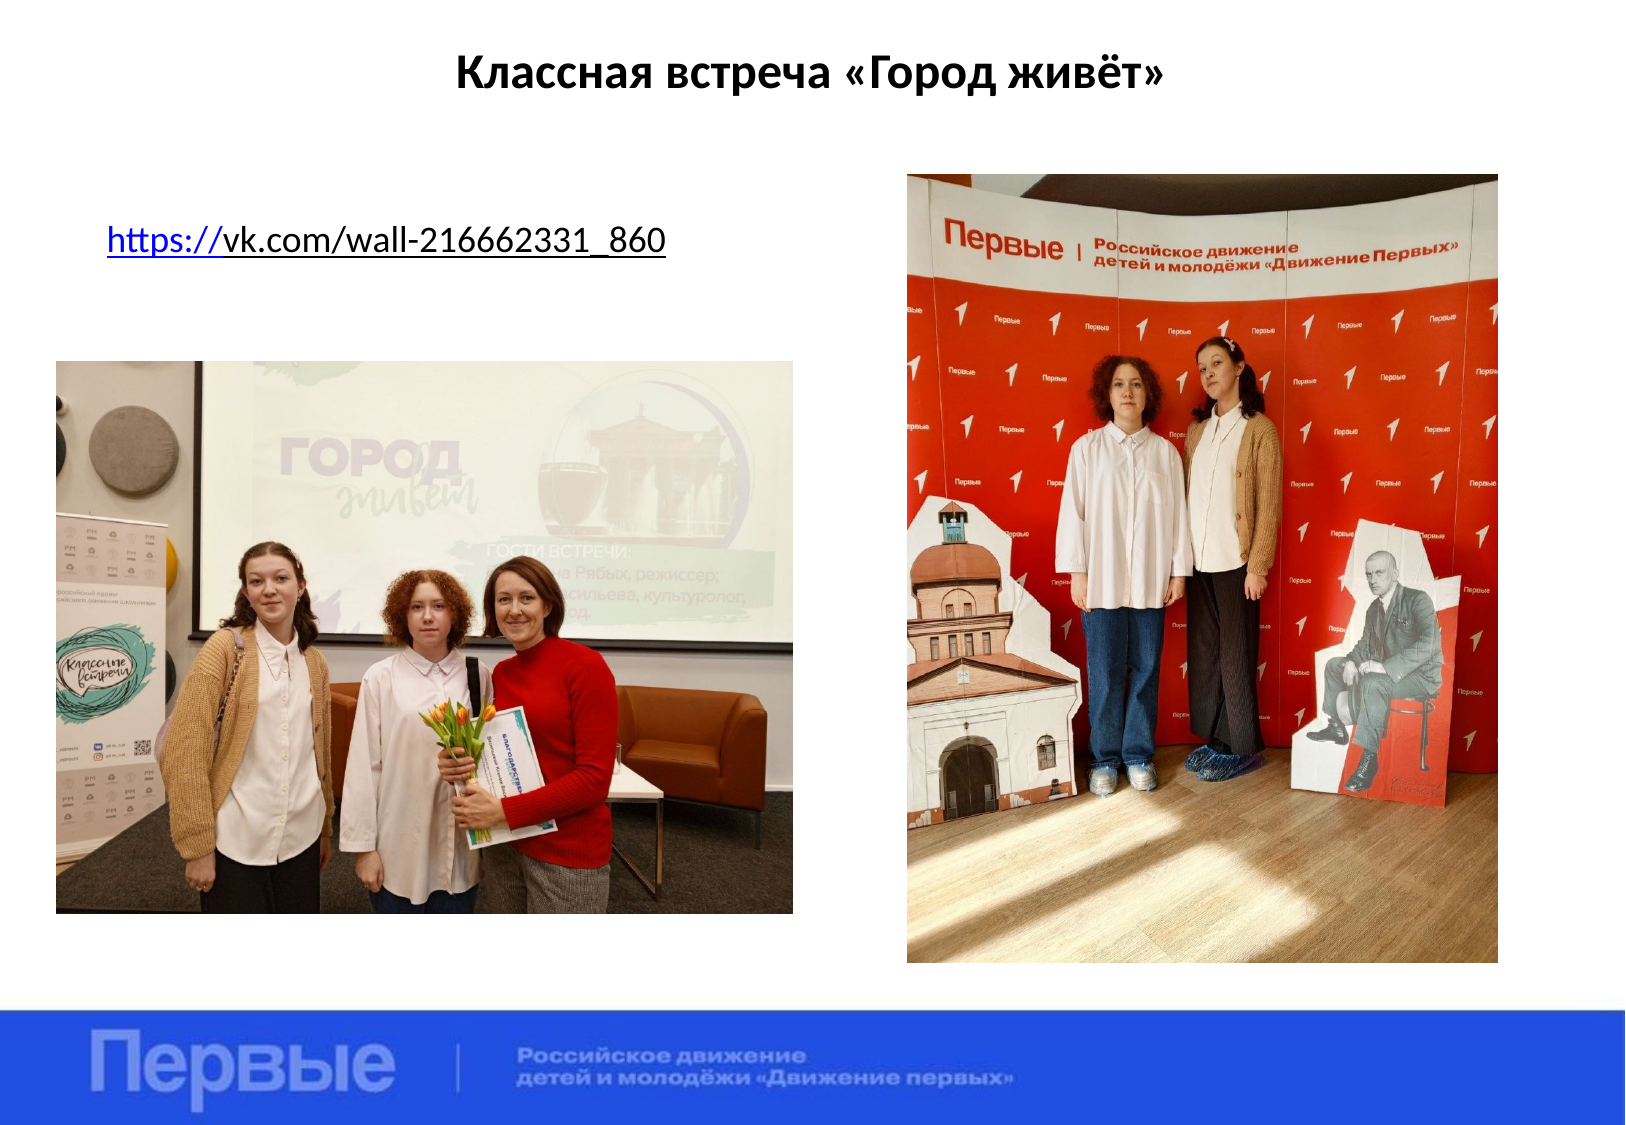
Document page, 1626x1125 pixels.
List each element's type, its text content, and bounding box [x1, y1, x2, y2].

picture [906, 174, 1498, 963]
picture [56, 361, 793, 914]
text_box https://vk.com/wall-216662331_860 [91, 208, 793, 268]
text_box Классная встреча «Город живёт» [91, 30, 1534, 106]
picture [0, 998, 1625, 1125]
